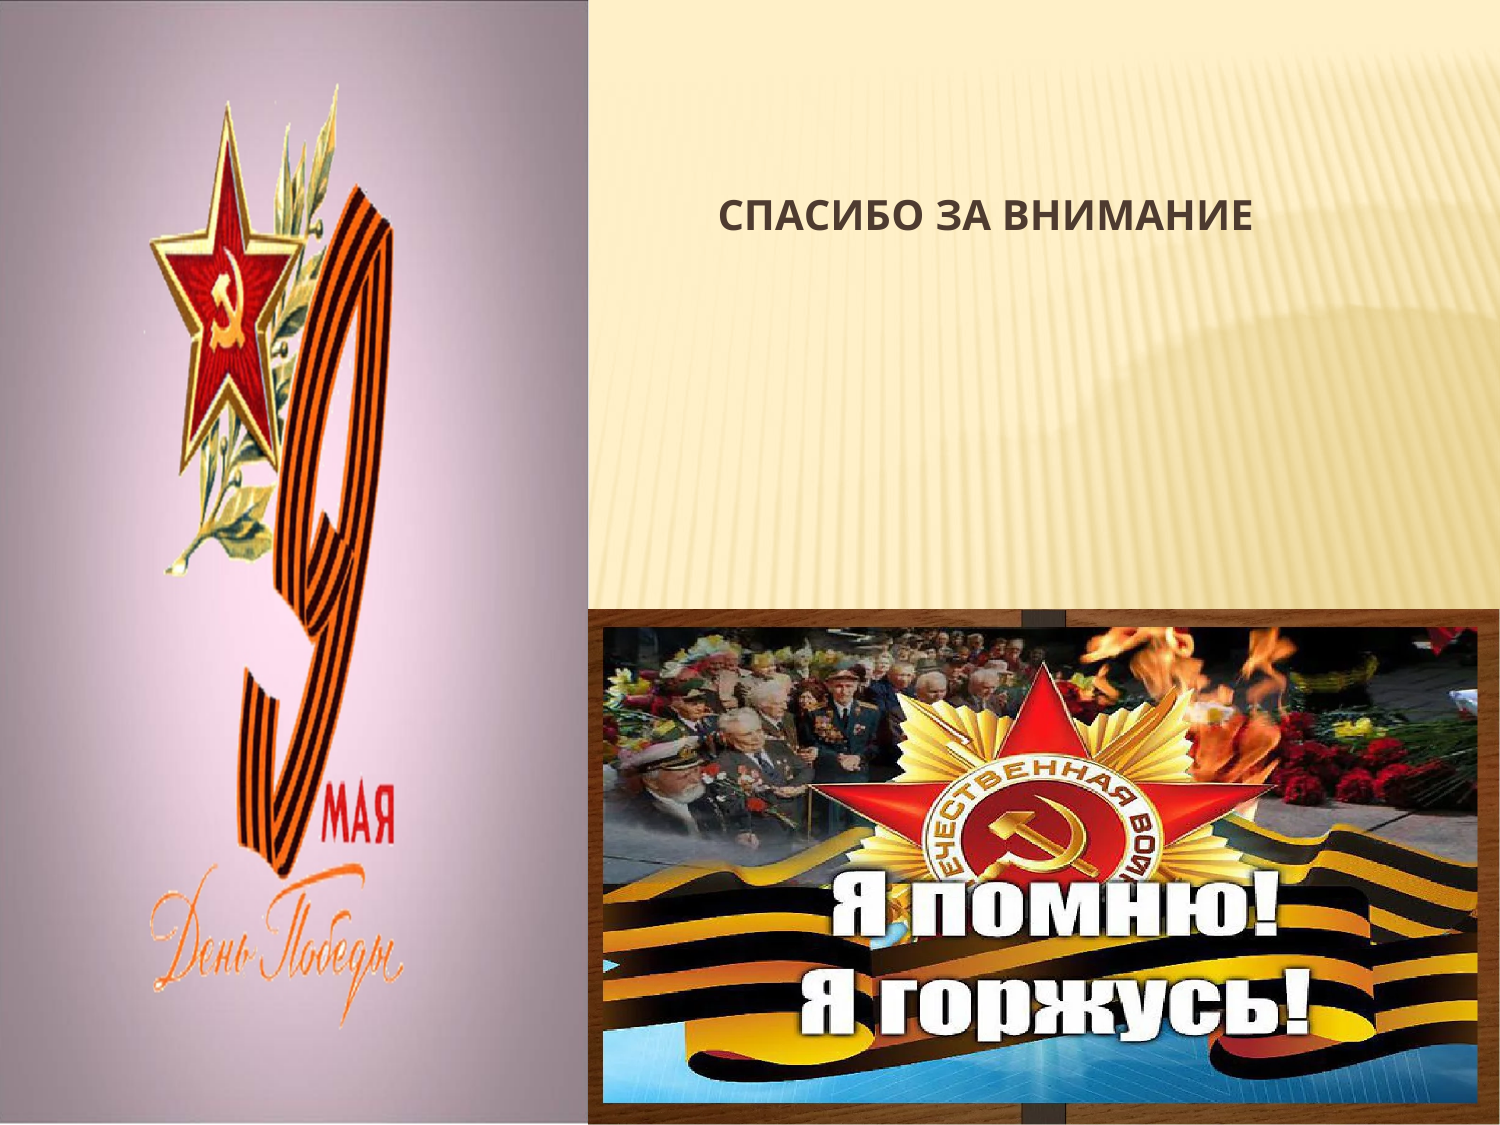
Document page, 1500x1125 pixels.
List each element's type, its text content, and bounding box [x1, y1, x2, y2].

picture [0, 0, 589, 1125]
title Спасибо за внимание [702, 172, 1463, 256]
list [588, 609, 1500, 1125]
